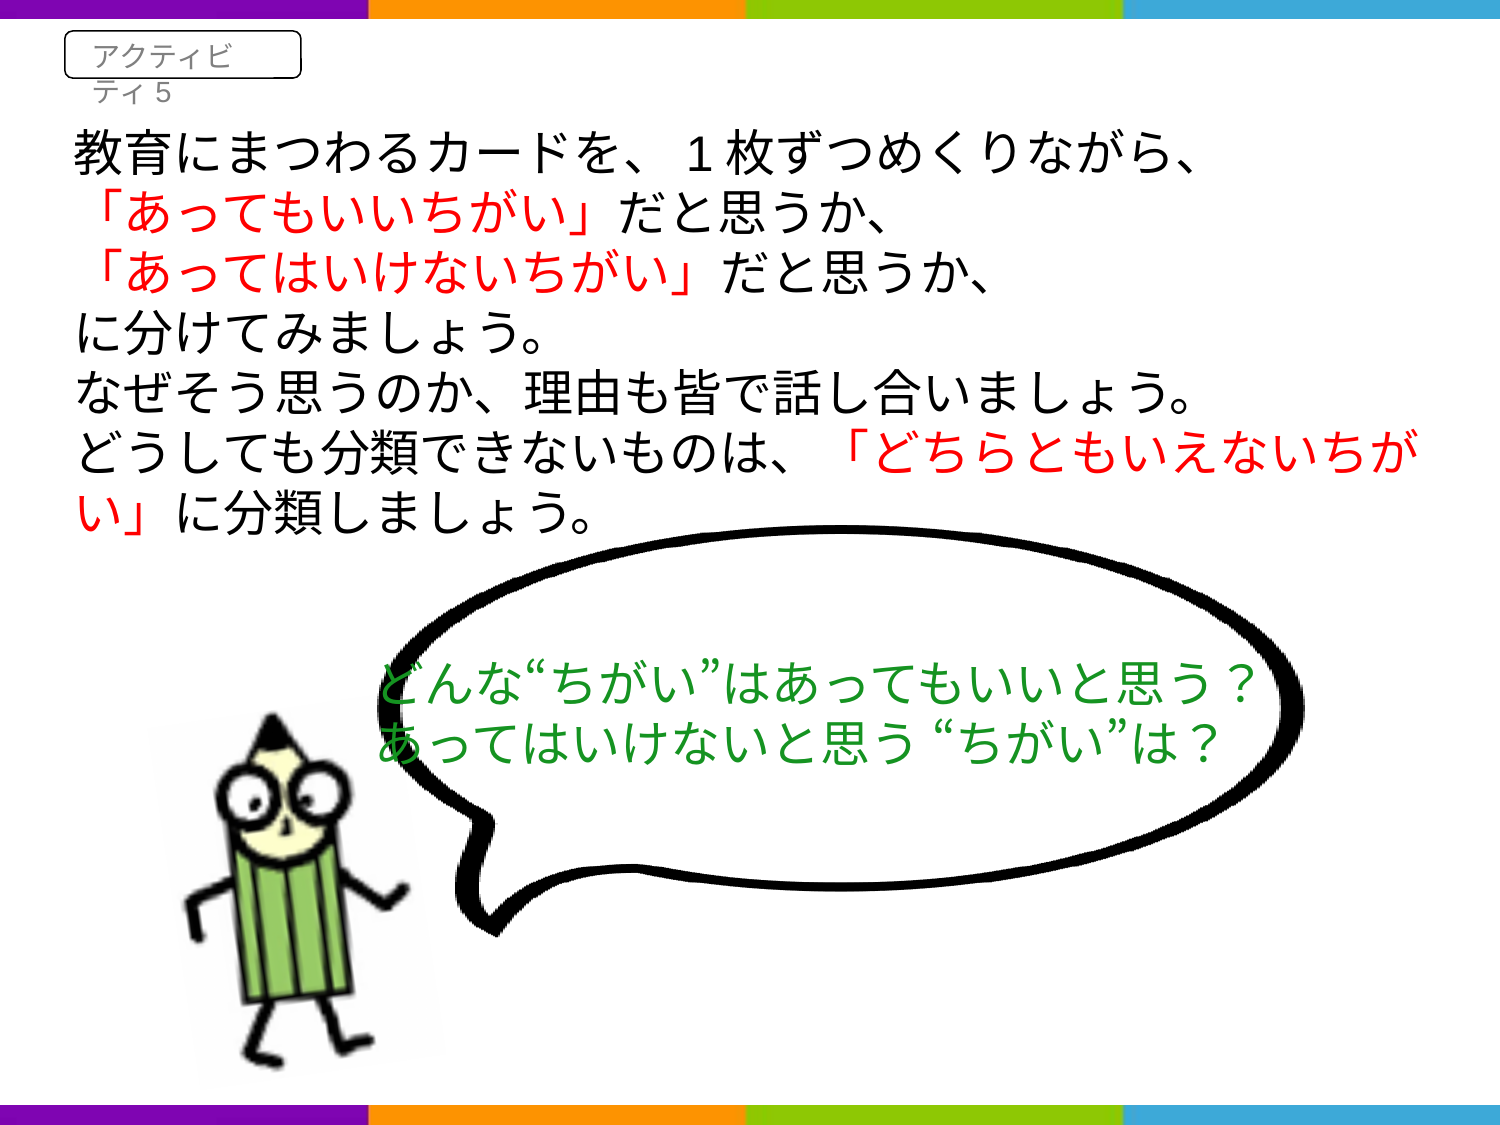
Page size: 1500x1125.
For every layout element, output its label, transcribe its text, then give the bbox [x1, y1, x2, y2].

picture [150, 455, 1436, 1088]
picture [0, 1105, 1500, 1125]
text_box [64, 30, 302, 82]
picture [0, 0, 1500, 20]
text_box 教育にまつわるカードを、1枚ずつめくりながら、 「あってもいいちがい」だと思うか、 「あってはいけないちがい」だと思うか、 に分けてみましょう。 なぜそう思うのか、理由も皆で話し合いましょう。 どうしても分類できないものは、「どちらともいえないちがい」に分類しましょう。 [58, 113, 1442, 598]
